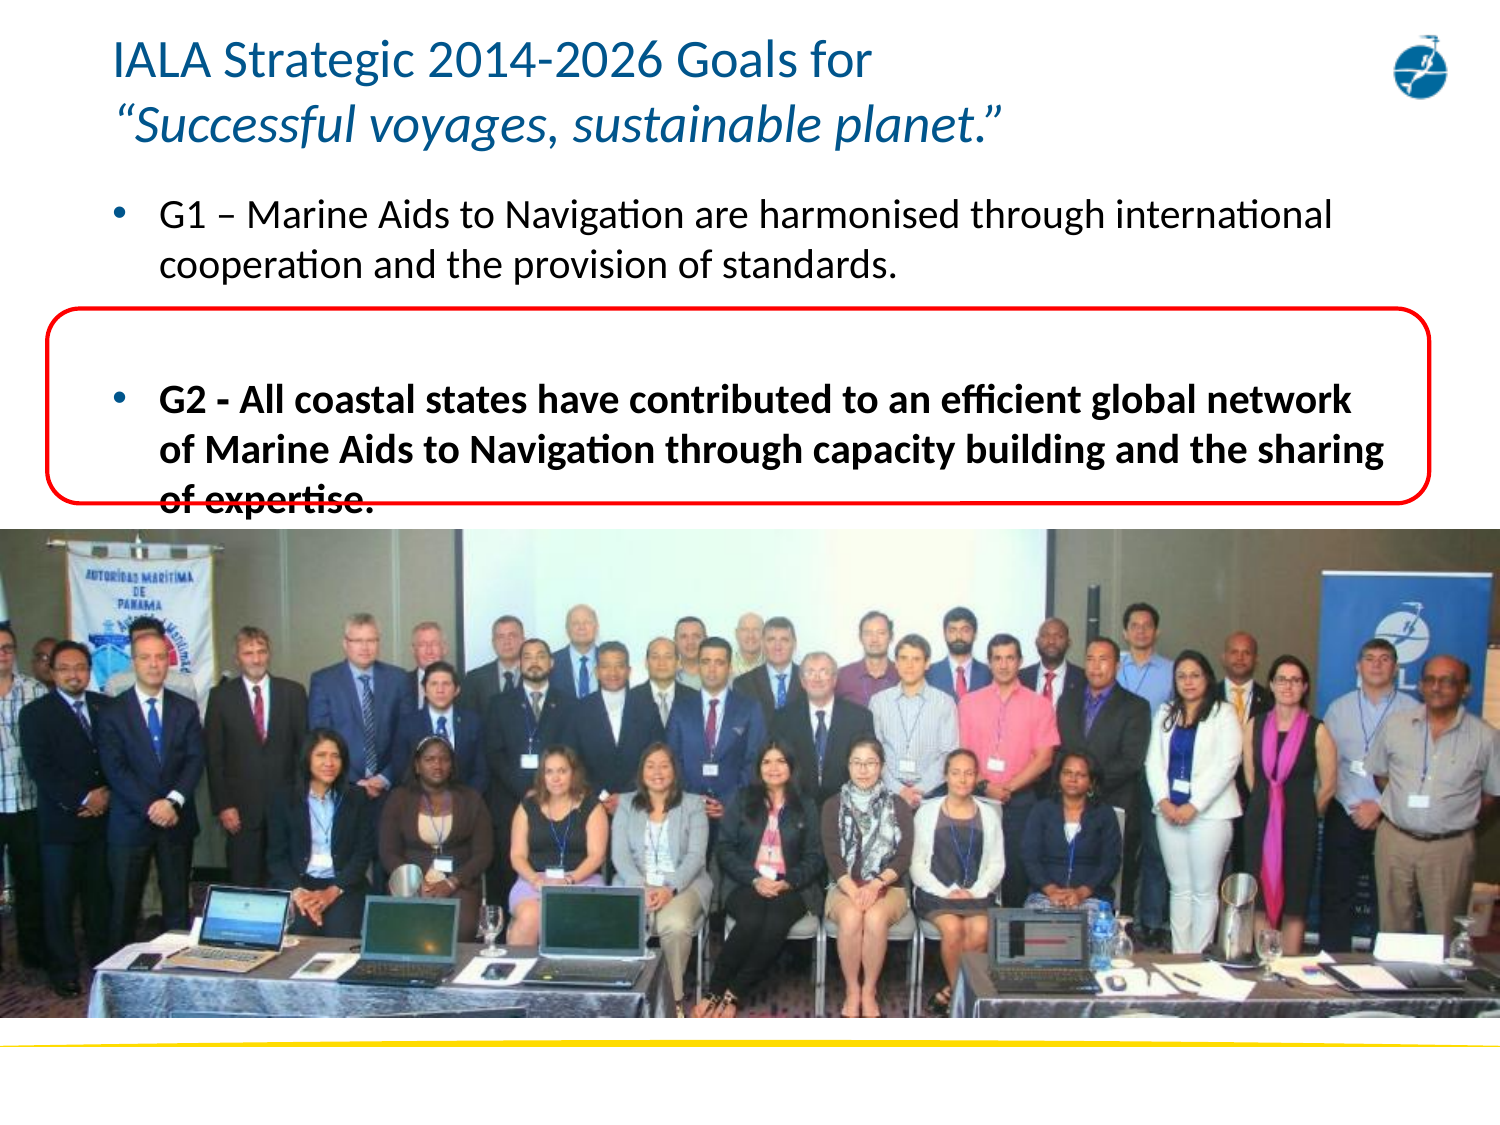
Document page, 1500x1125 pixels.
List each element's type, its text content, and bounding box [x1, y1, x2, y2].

title IALA Strategic 2014-2026 Goals for “Successful voyages, sustainable planet.” [112, 0, 1388, 137]
text_box [45, 306, 1432, 506]
list G1 – Marine Aids to Navigation are harmonised through international cooperation and the provision of standards. G2 ‐ All coastal states have contributed to an efficient global network of Marine Aids to Navigation through capacity building and the sharing of expertise. [112, 137, 1388, 306]
picture [0, 529, 1500, 1018]
